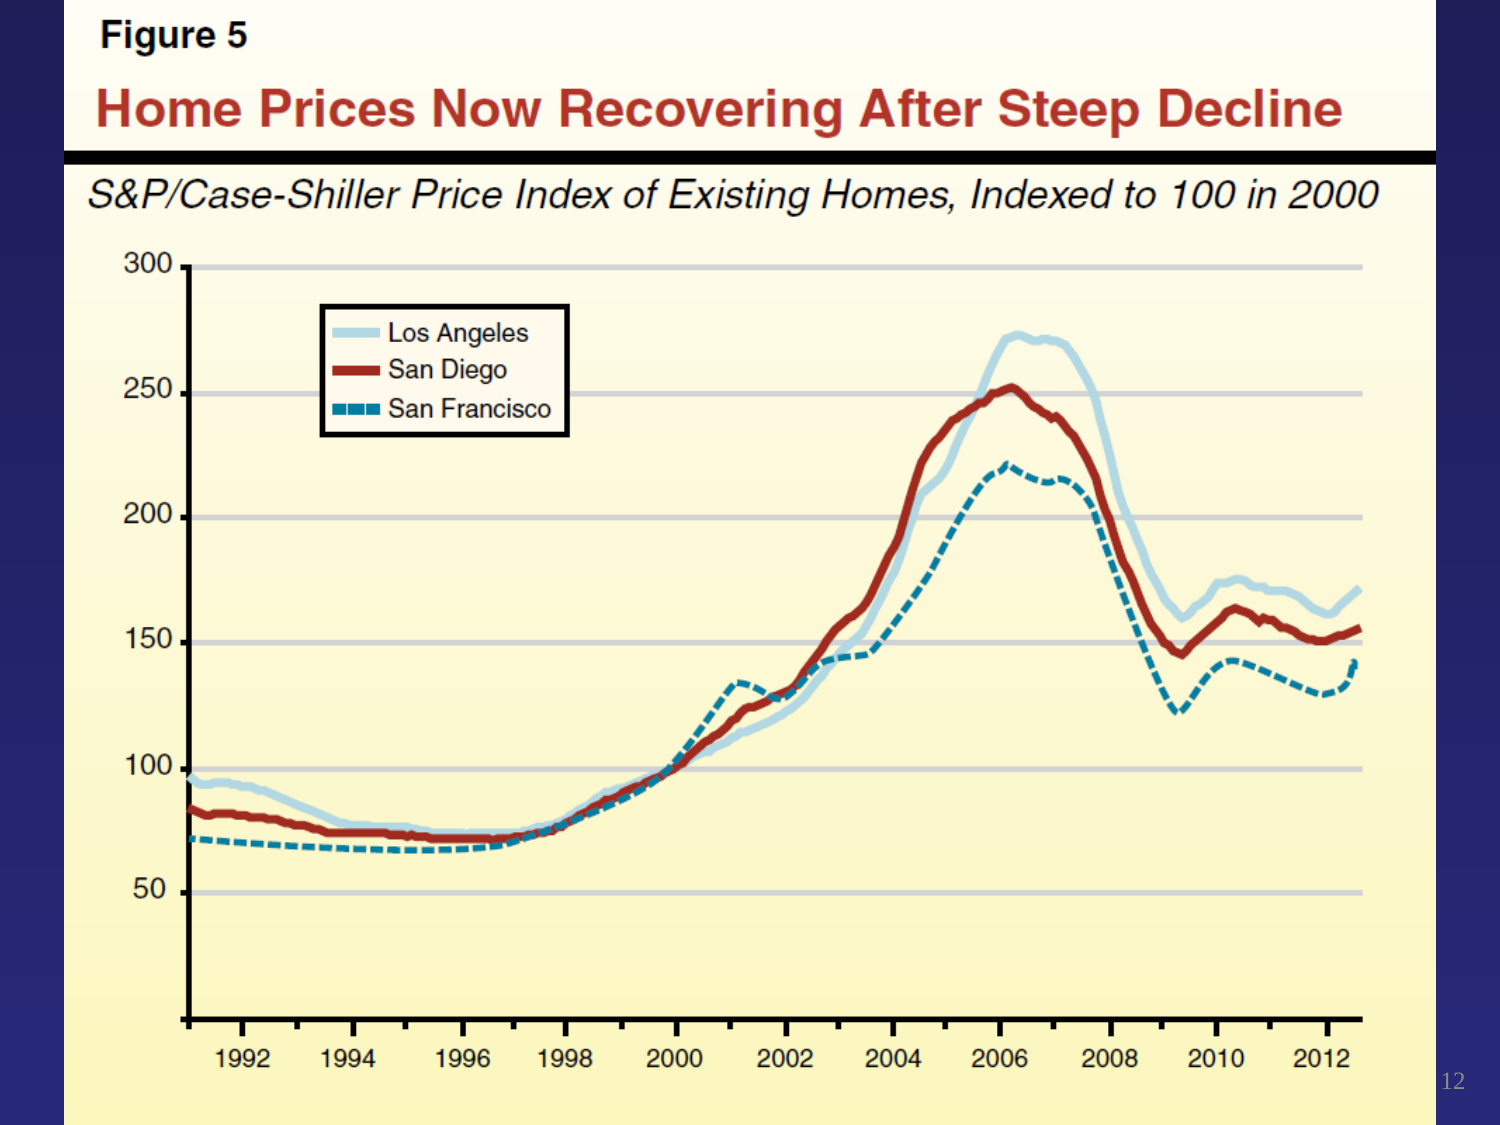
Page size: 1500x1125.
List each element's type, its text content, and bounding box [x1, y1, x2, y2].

picture [64, 0, 1436, 1125]
slide_number 11 [1441, 1050, 1481, 1110]
